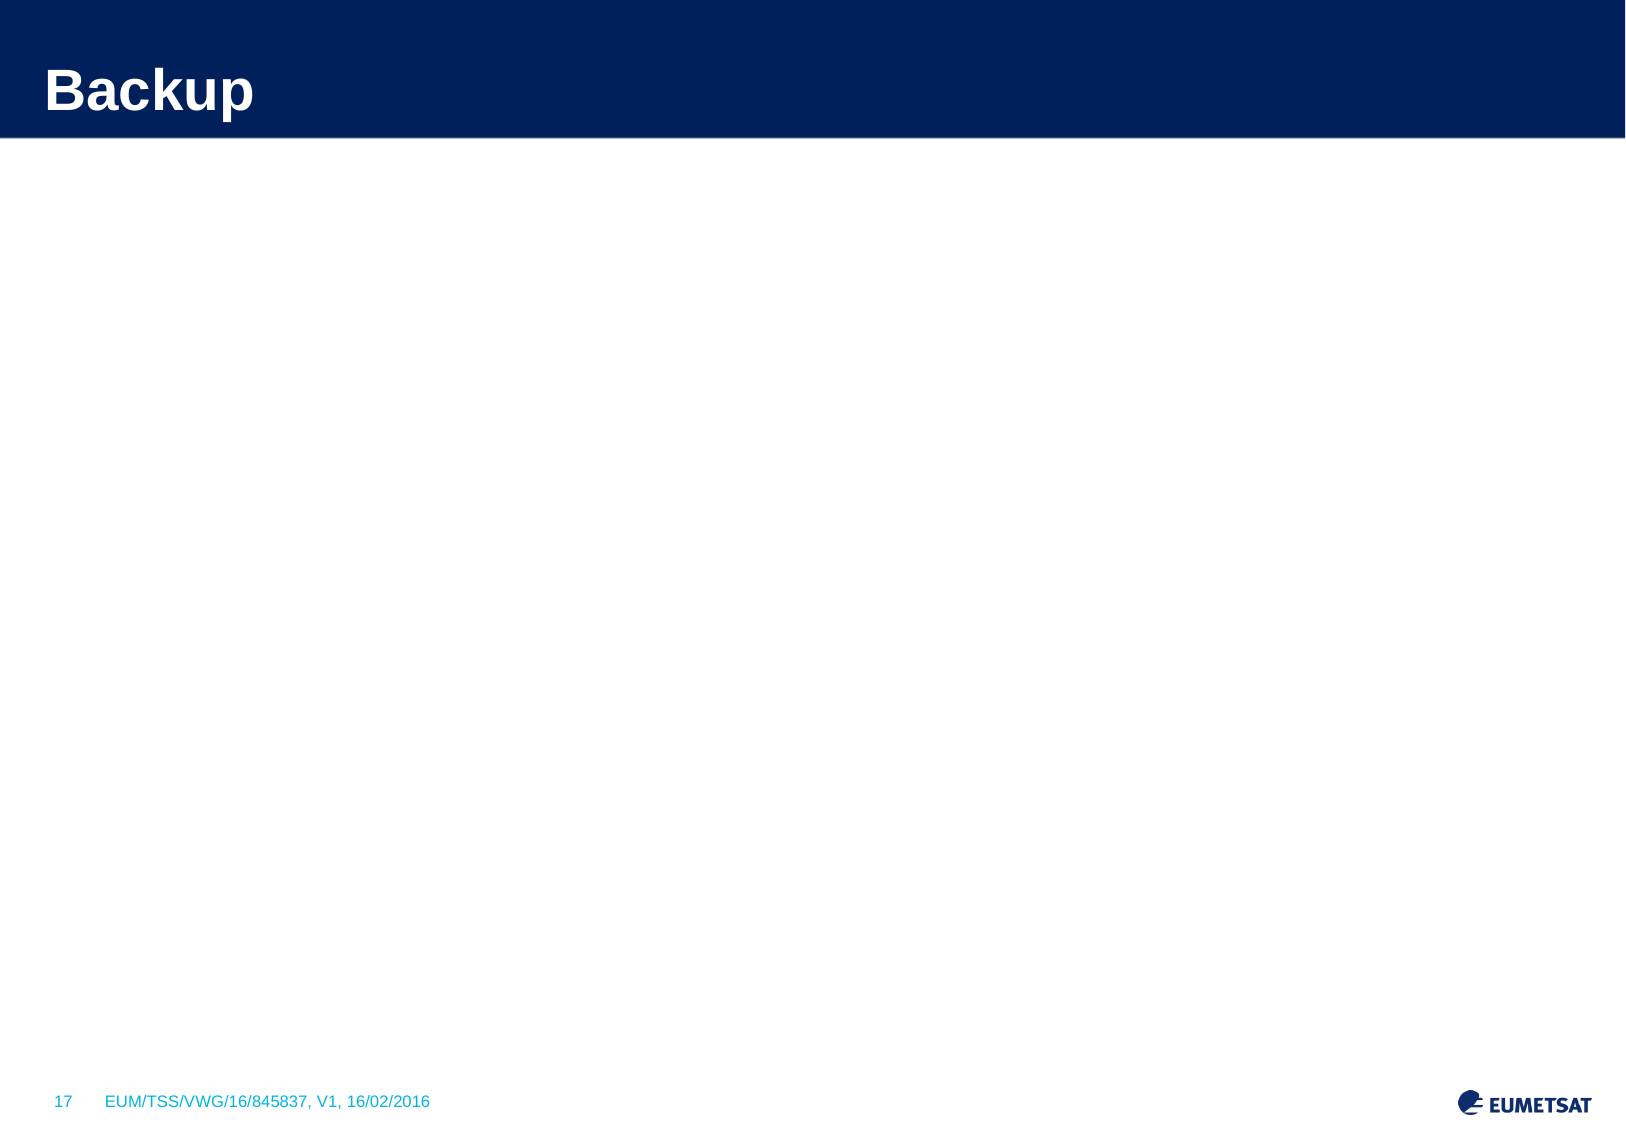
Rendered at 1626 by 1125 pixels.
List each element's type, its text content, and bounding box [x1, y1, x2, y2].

picture [0, 0, 1626, 1125]
title Backup [0, 0, 1523, 141]
